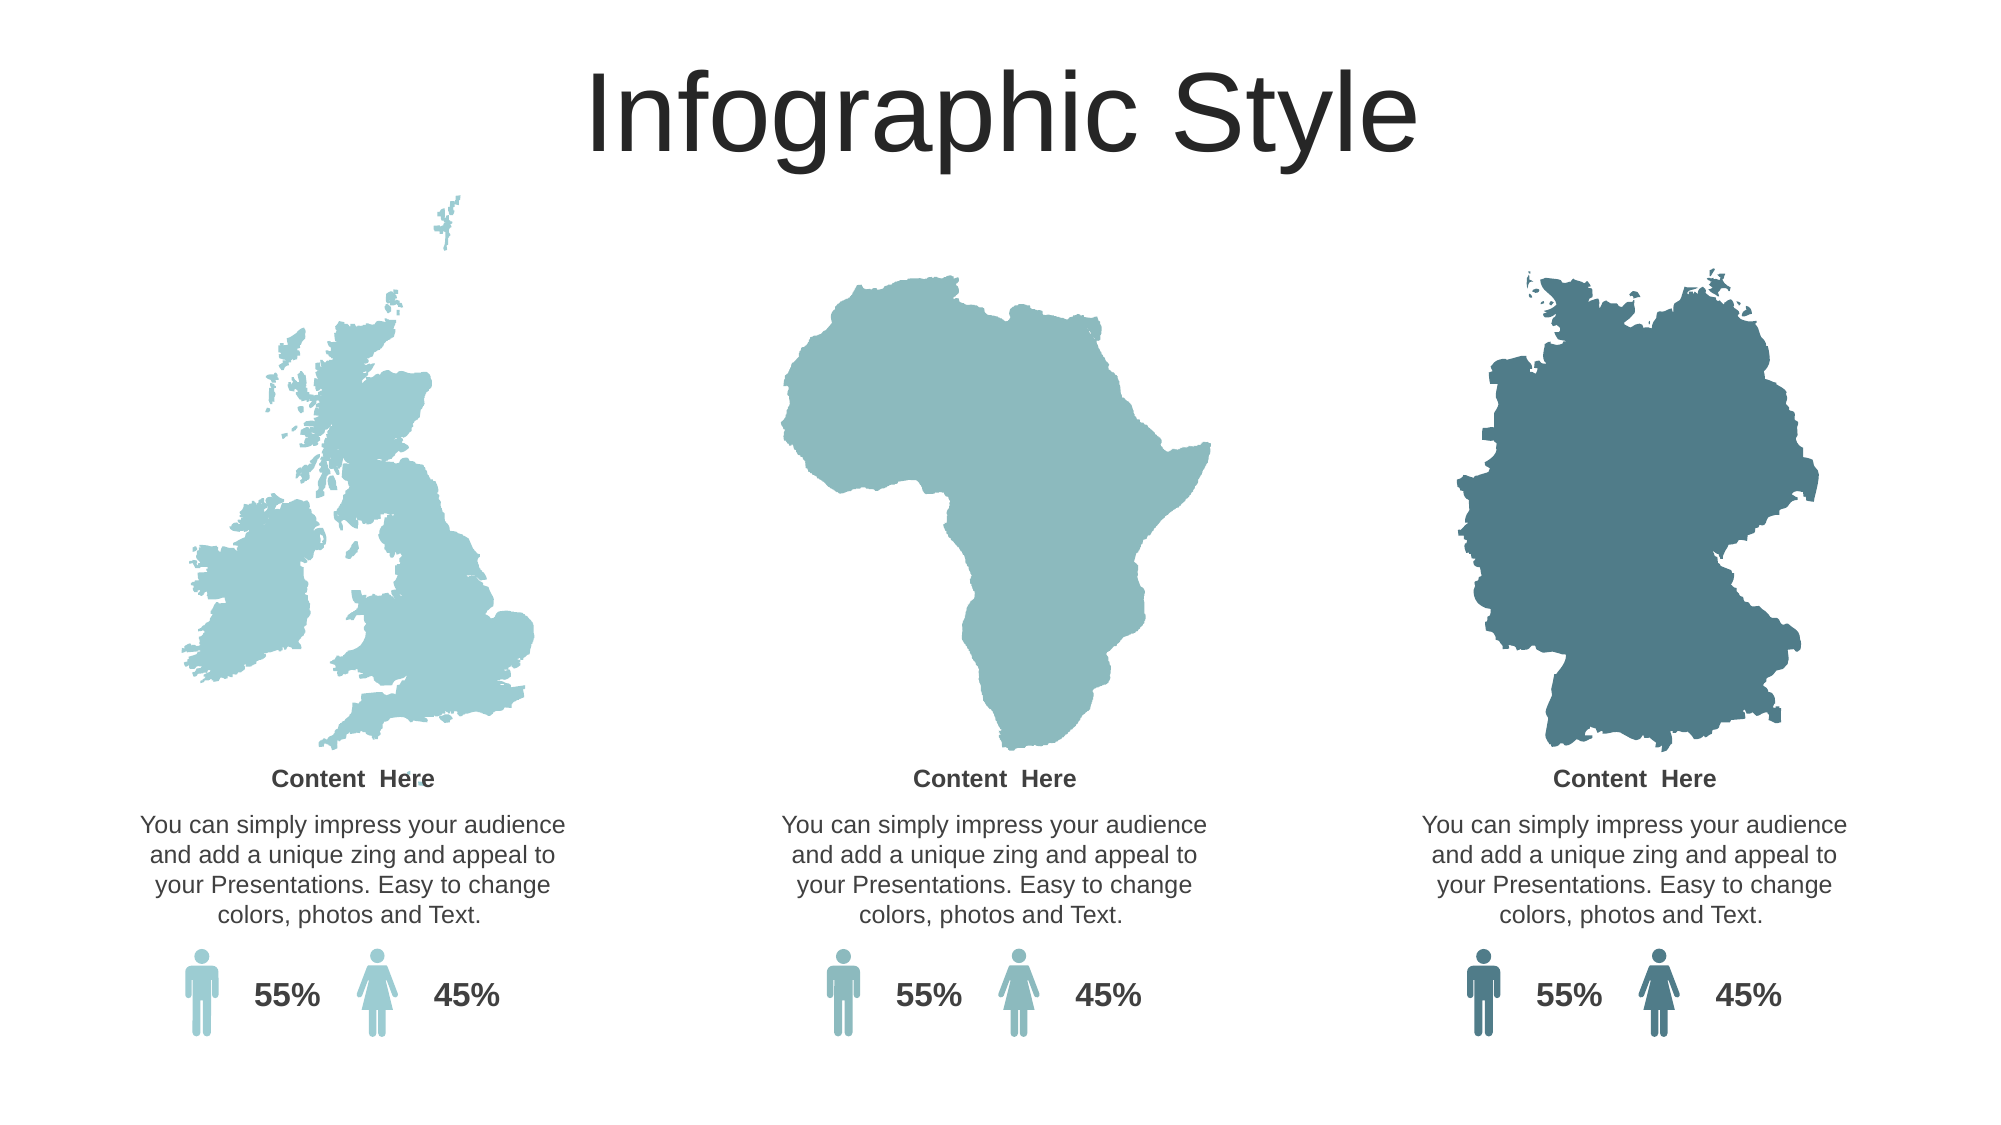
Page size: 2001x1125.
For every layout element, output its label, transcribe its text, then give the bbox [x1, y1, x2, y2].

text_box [1467, 948, 1804, 1037]
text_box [108, 755, 599, 938]
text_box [185, 948, 522, 1037]
list Infographic Style [53, 55, 1952, 175]
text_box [782, 276, 1208, 746]
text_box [826, 948, 1164, 1037]
text_box [1002, 746, 1027, 751]
text_box [1706, 268, 1731, 297]
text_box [749, 755, 1241, 938]
text_box [1456, 277, 1819, 753]
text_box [1389, 755, 1881, 938]
text_box [1526, 271, 1534, 289]
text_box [181, 195, 535, 755]
